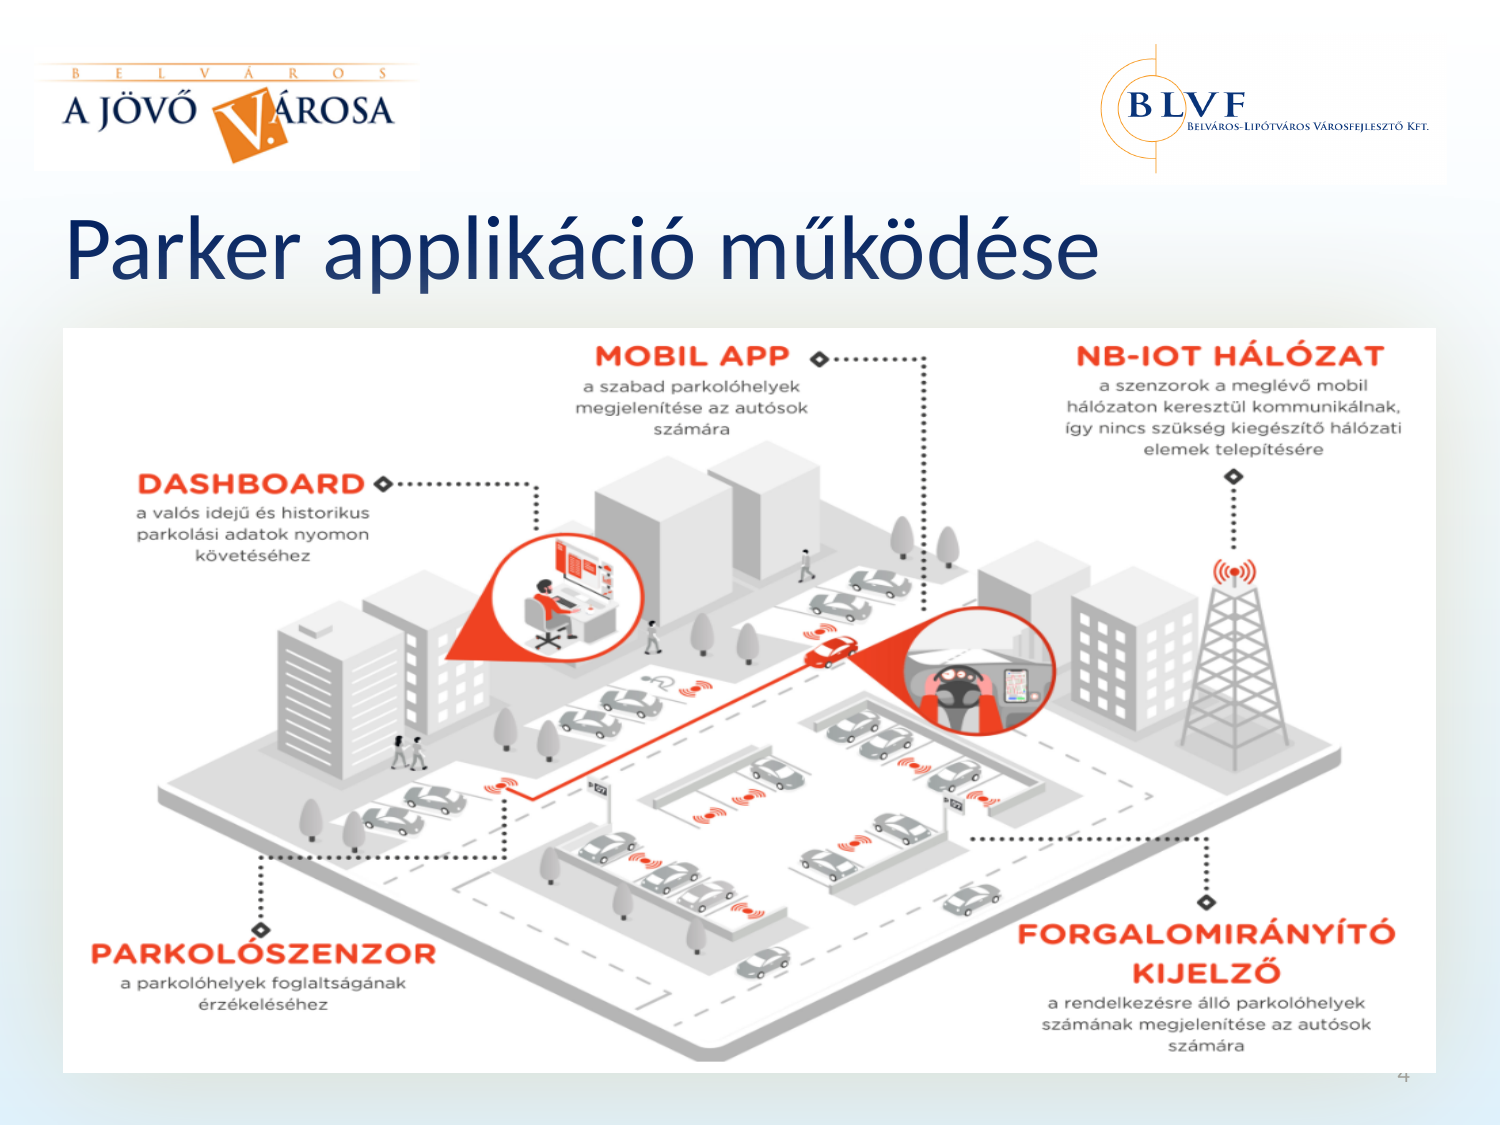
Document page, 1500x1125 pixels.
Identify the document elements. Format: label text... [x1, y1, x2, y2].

title Parker applikáció működése [49, 149, 1400, 265]
picture [34, 47, 420, 171]
picture [63, 328, 1436, 1073]
picture [1080, 33, 1448, 185]
